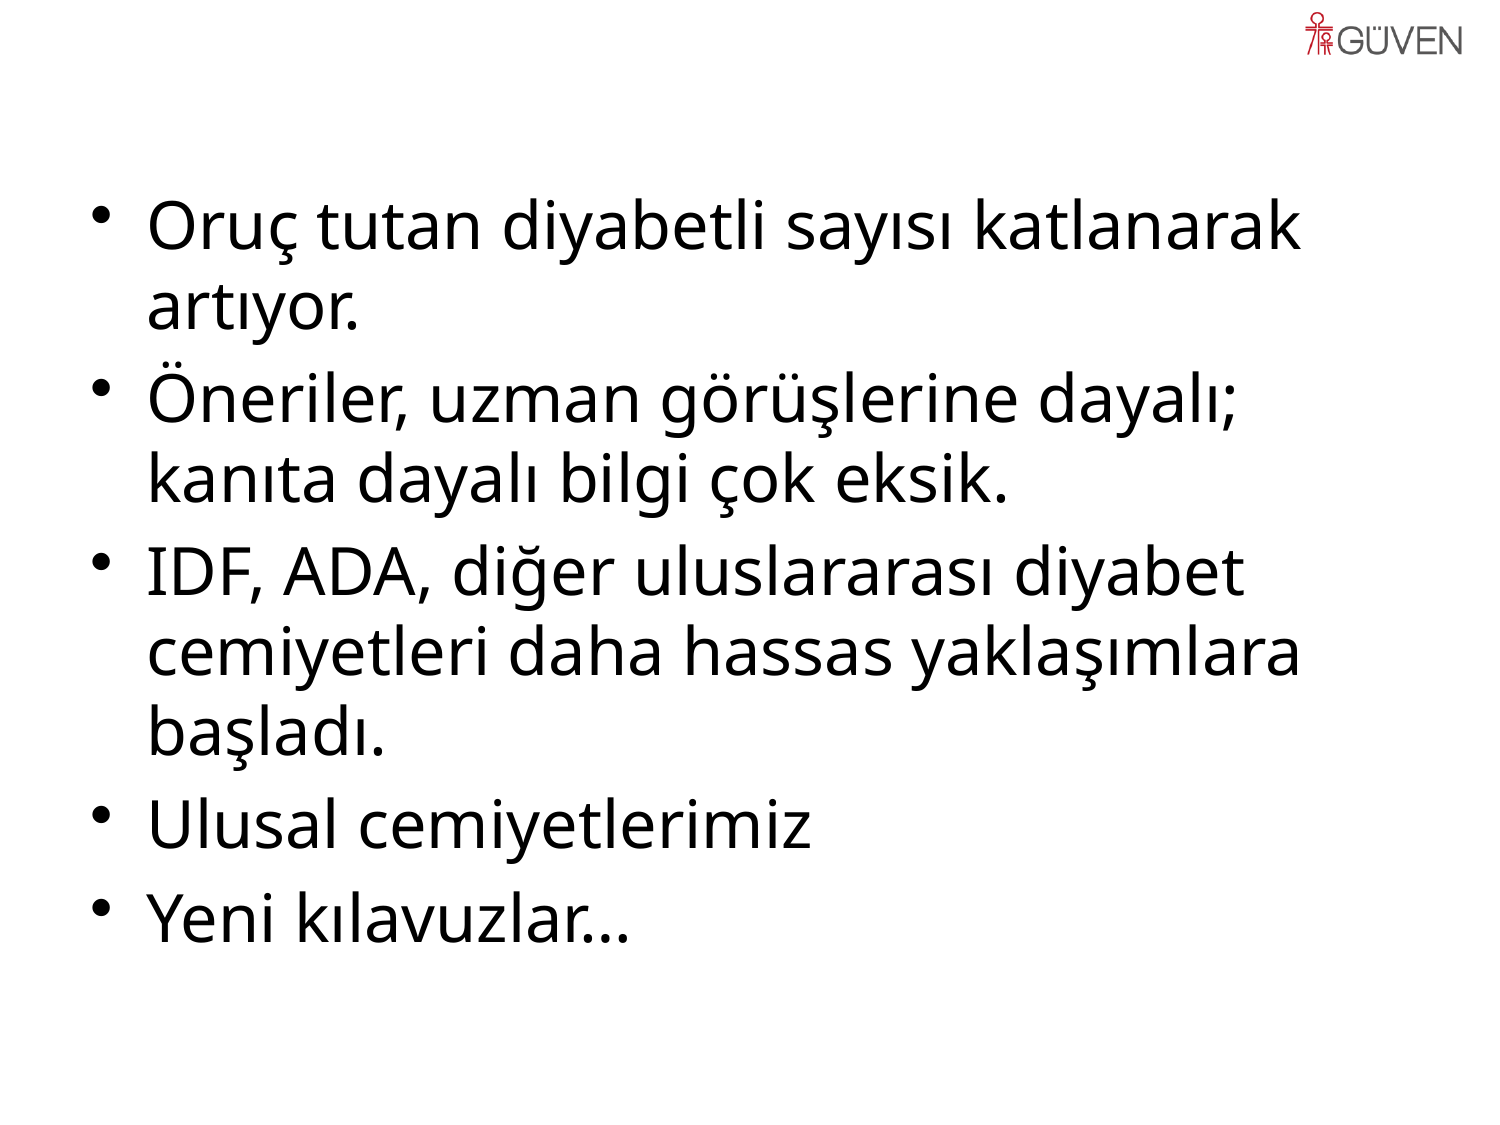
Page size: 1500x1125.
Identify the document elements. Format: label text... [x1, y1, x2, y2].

list Oruç tutan diyabetli sayısı katlanarak artıyor. Öneriler, uzman görüşlerine dayalı; kanıta dayalı bilgi çok eksik. IDF, ADA, diğer uluslararası diyabet cemiyetleri daha hassas yaklaşımlara başladı. Ulusal cemiyetlerimiz Yeni kılavuzlar… [75, 174, 1425, 918]
picture [1299, 0, 1468, 67]
